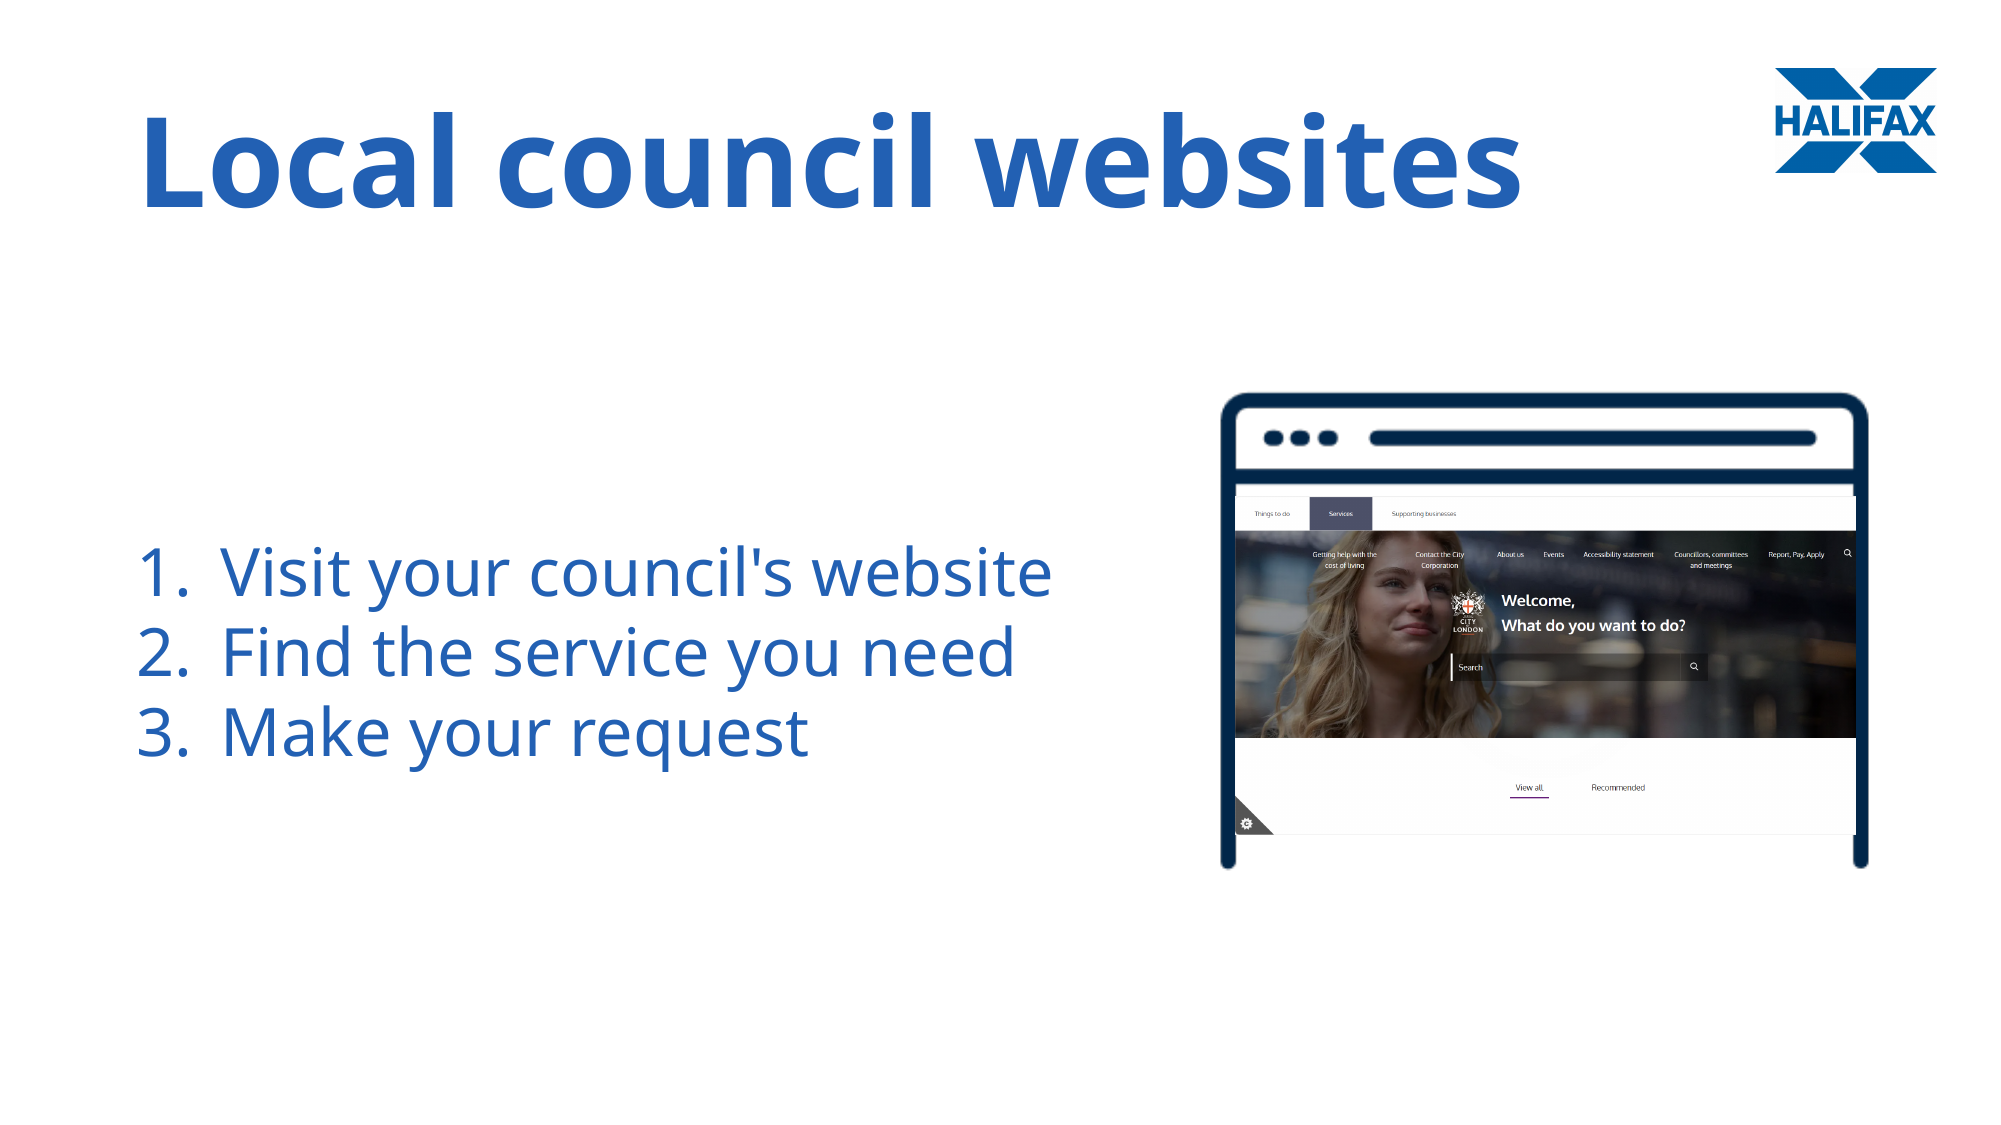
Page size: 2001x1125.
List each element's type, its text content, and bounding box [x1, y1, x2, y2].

picture [1775, 68, 1937, 173]
list Visit your council's website Find the service you need Make your request [121, 328, 1170, 972]
picture [1117, 369, 1973, 888]
list Local council websites [121, 75, 1579, 221]
